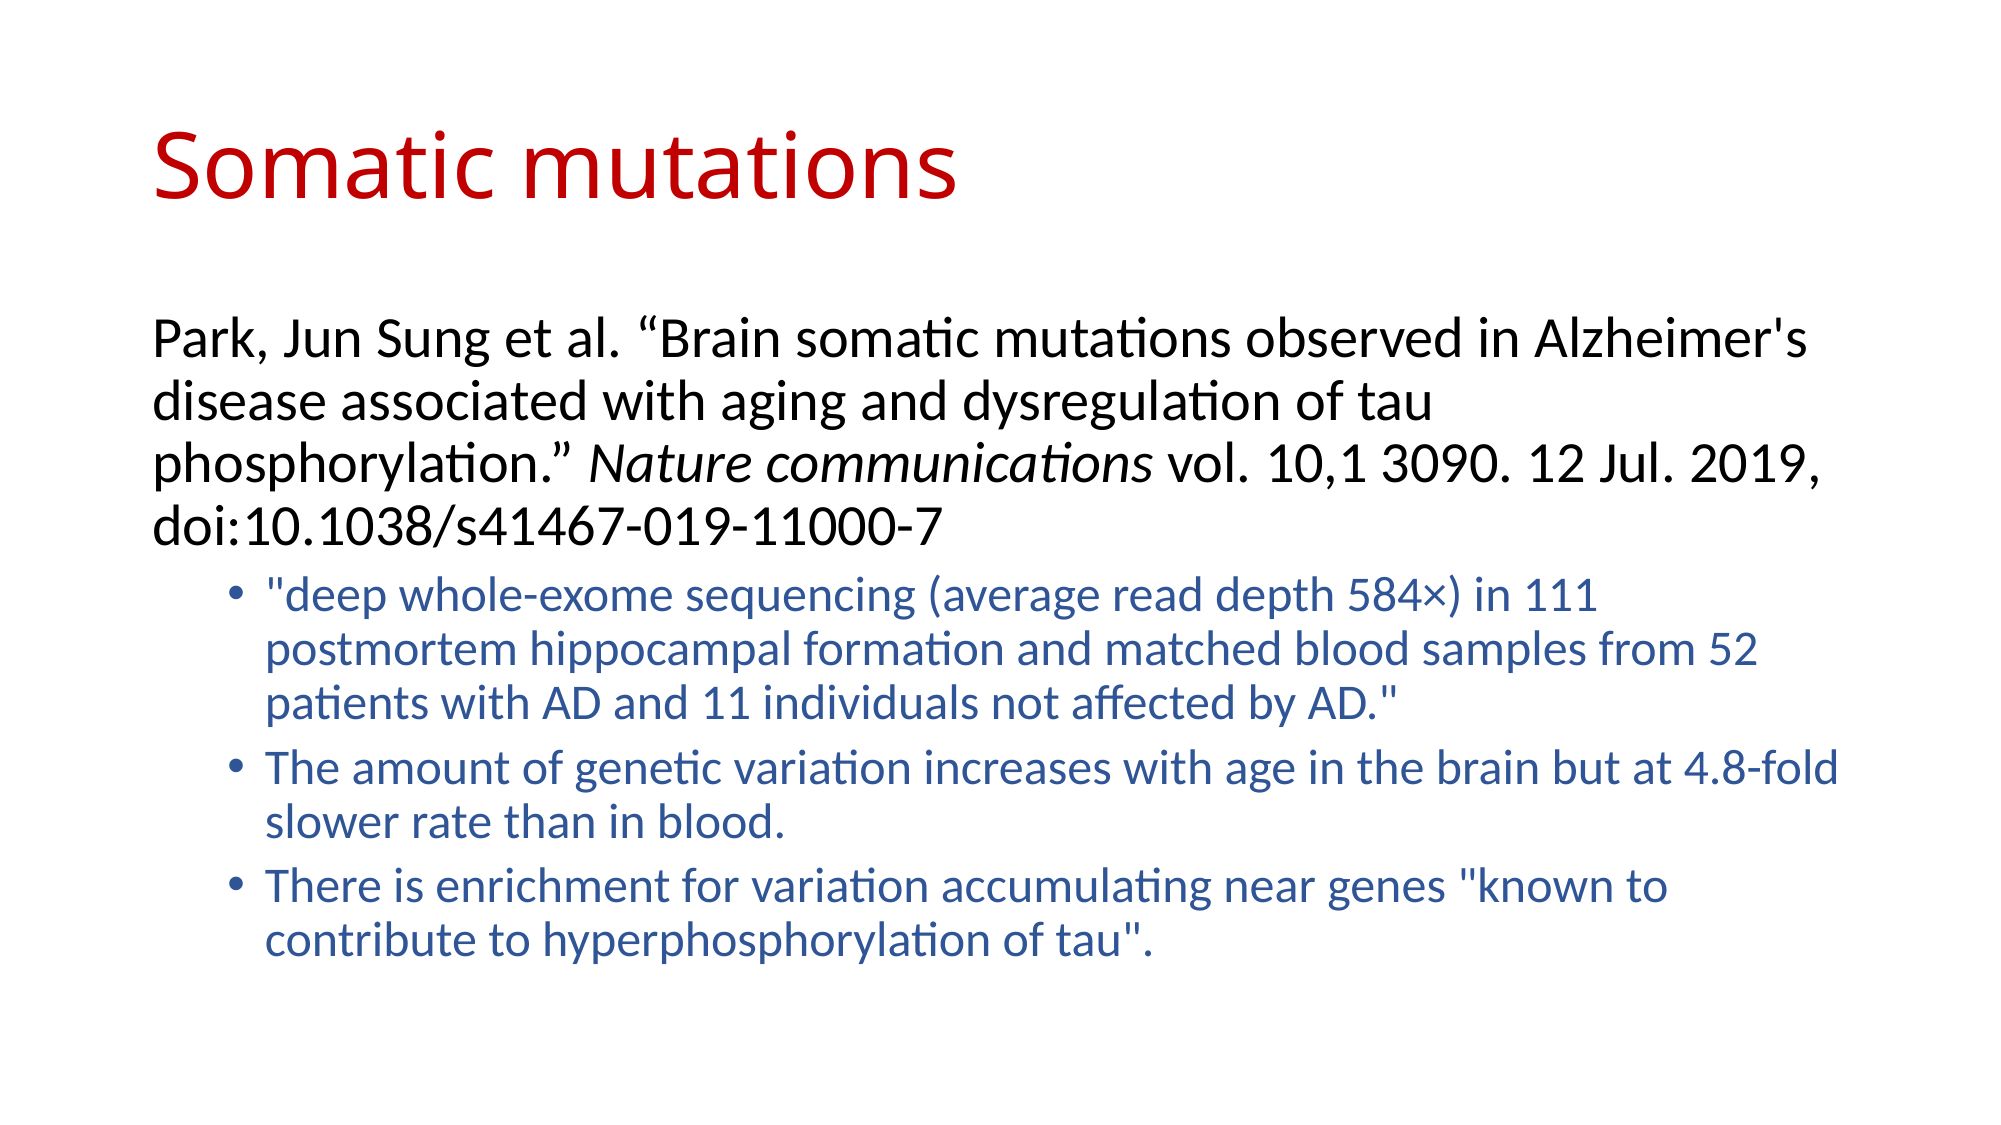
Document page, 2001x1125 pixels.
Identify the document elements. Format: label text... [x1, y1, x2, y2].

list Park, Jun Sung et al. “Brain somatic mutations observed in Alzheimer's disease associated with aging and dysregulation of tau phosphorylation.” Nature communications vol. 10,1 3090. 12 Jul. 2019, doi:10.1038/s41467-019-11000-7 "deep whole-exome sequencing (average read depth 584×) in 111 postmortem hippocampal formation and matched blood samples from 52 patients with AD and 11 individuals not affected by AD." The amount of genetic variation increases with age in the brain but at 4.8-fold slower rate than in blood. There is enrichment for variation accumulating near genes "known to contribute to hyperphosphorylation of tau". [137, 299, 1863, 1014]
title Somatic mutations [137, 59, 1863, 278]
